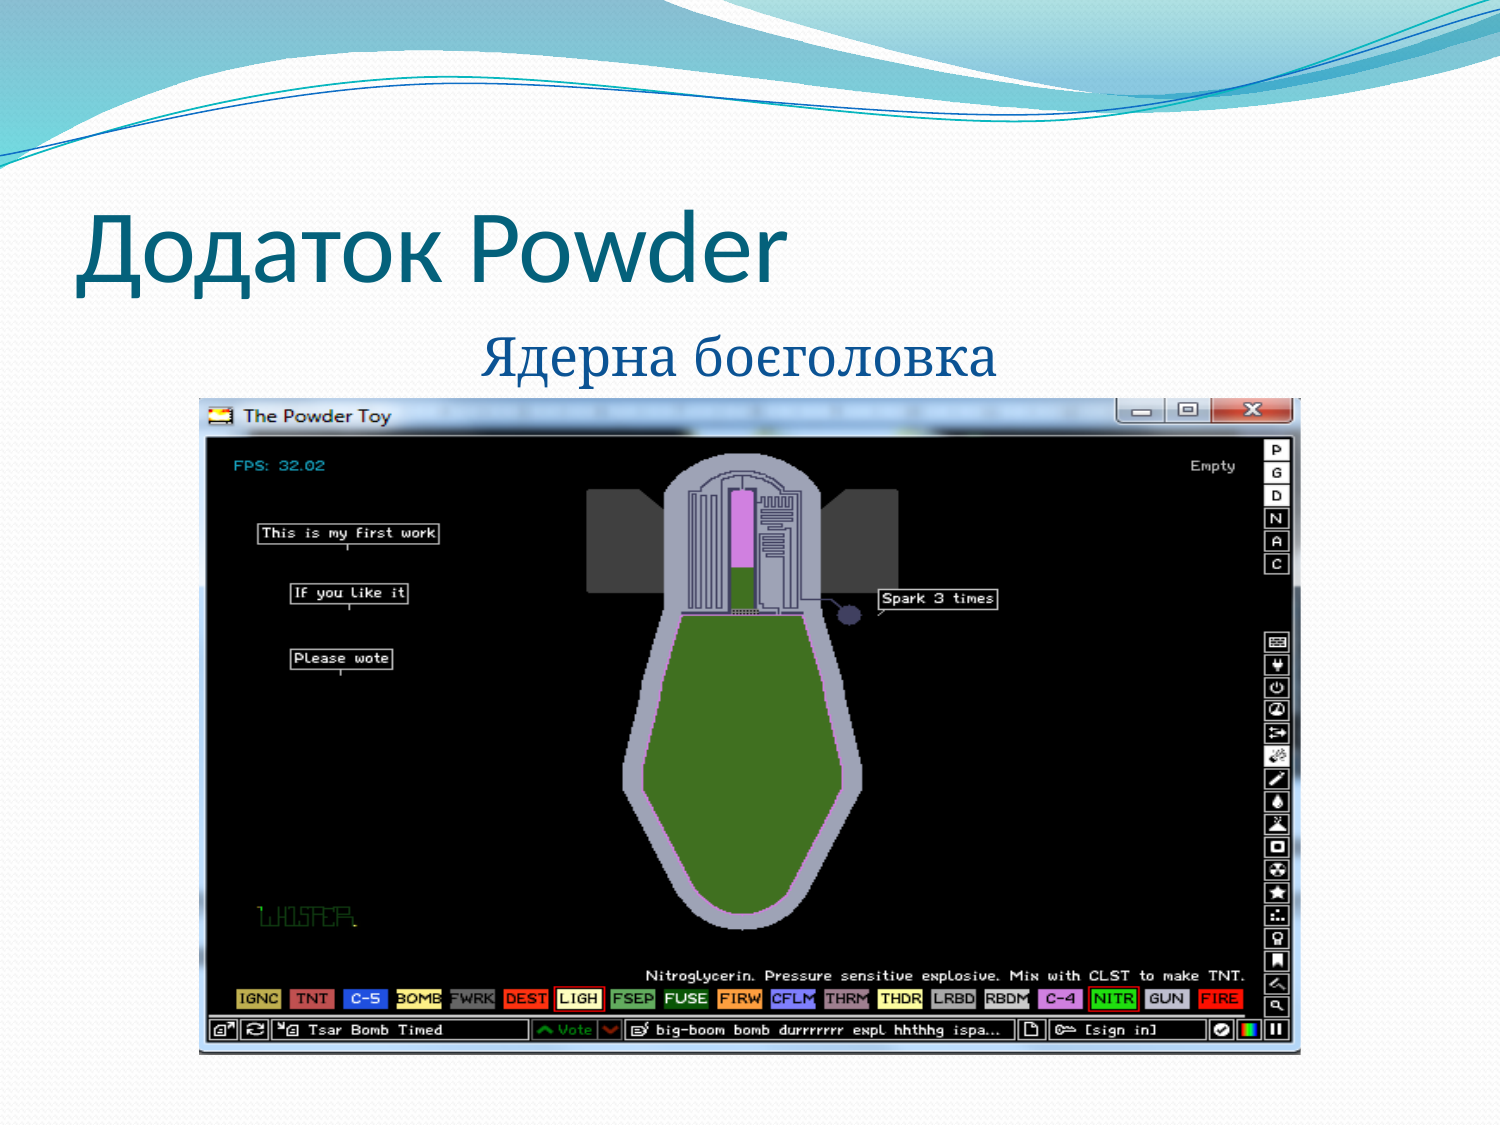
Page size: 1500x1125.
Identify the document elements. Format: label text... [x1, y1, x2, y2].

list Ядерна боєголовка [75, 314, 1407, 434]
title Додаток Powder [75, 115, 1425, 303]
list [198, 398, 1301, 1055]
